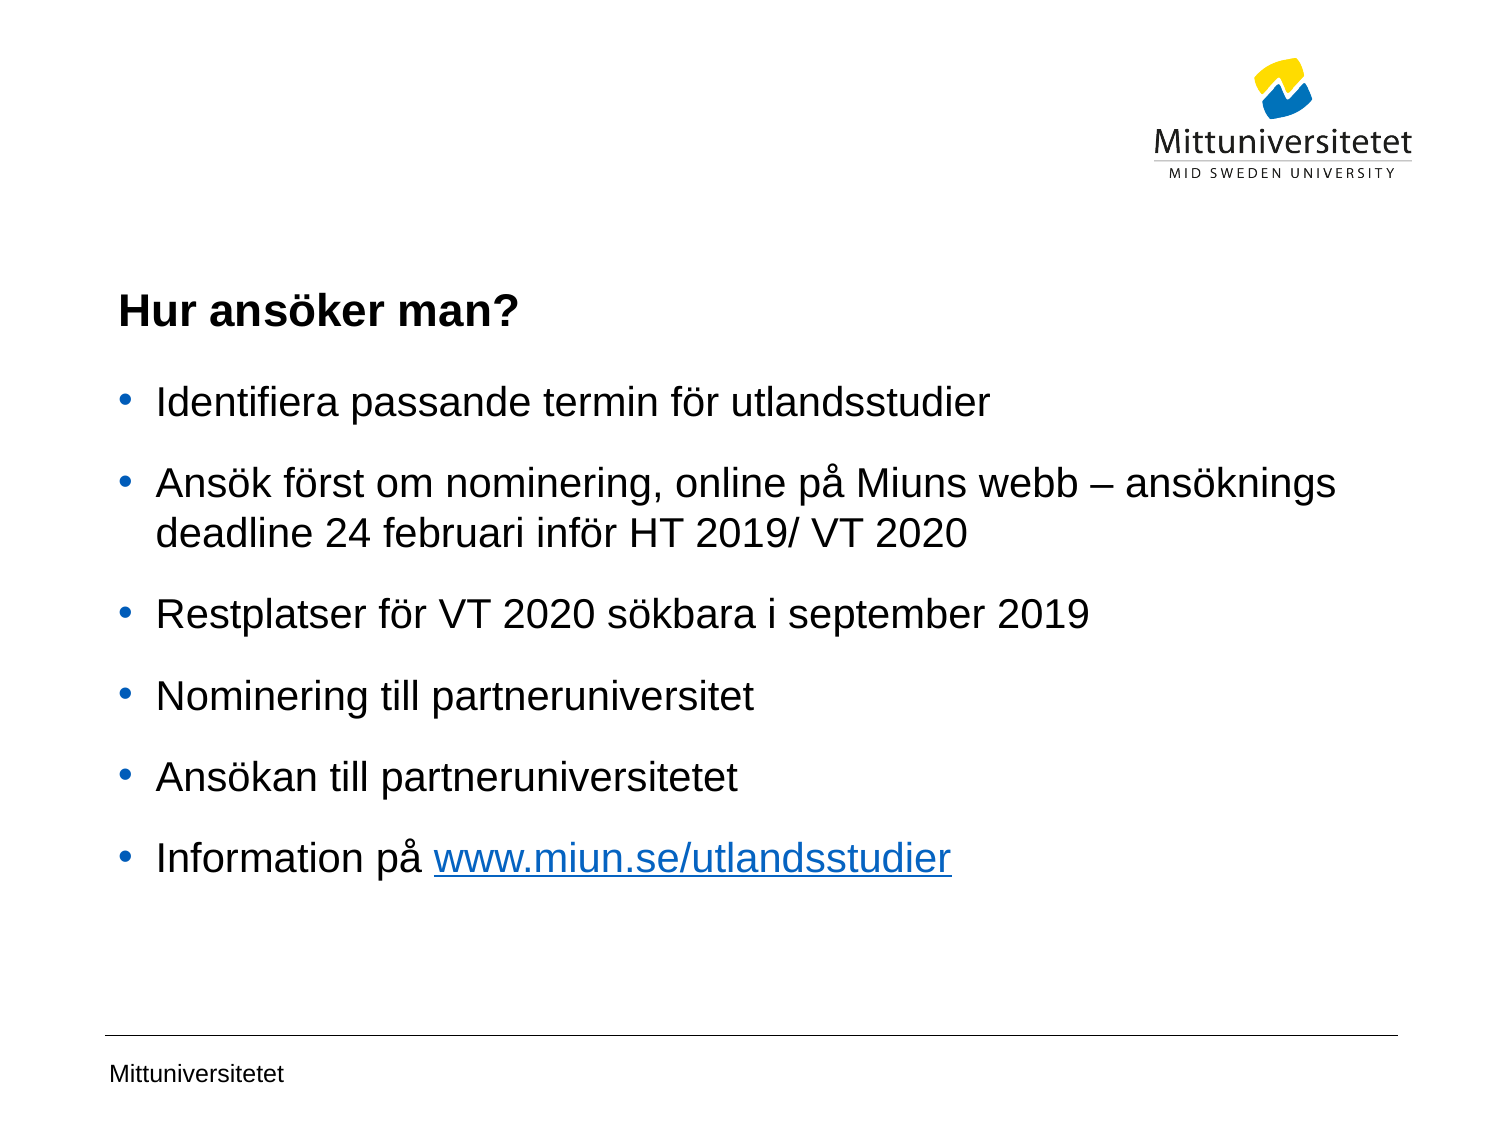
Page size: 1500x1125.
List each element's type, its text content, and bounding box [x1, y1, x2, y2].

list Identifiera passande termin för utlandsstudier Ansök först om nominering, online på Miuns webb – ansöknings deadline 24 februari inför HT 2019/ VT 2020 Restplatser för VT 2020 sökbara i september 2019 Nominering till partneruniversitet Ansökan till partneruniversitetet Information på www.miun.se/utlandsstudier [103, 366, 1402, 1033]
title Hur ansöker man? [103, 252, 1402, 360]
picture [1154, 58, 1412, 178]
